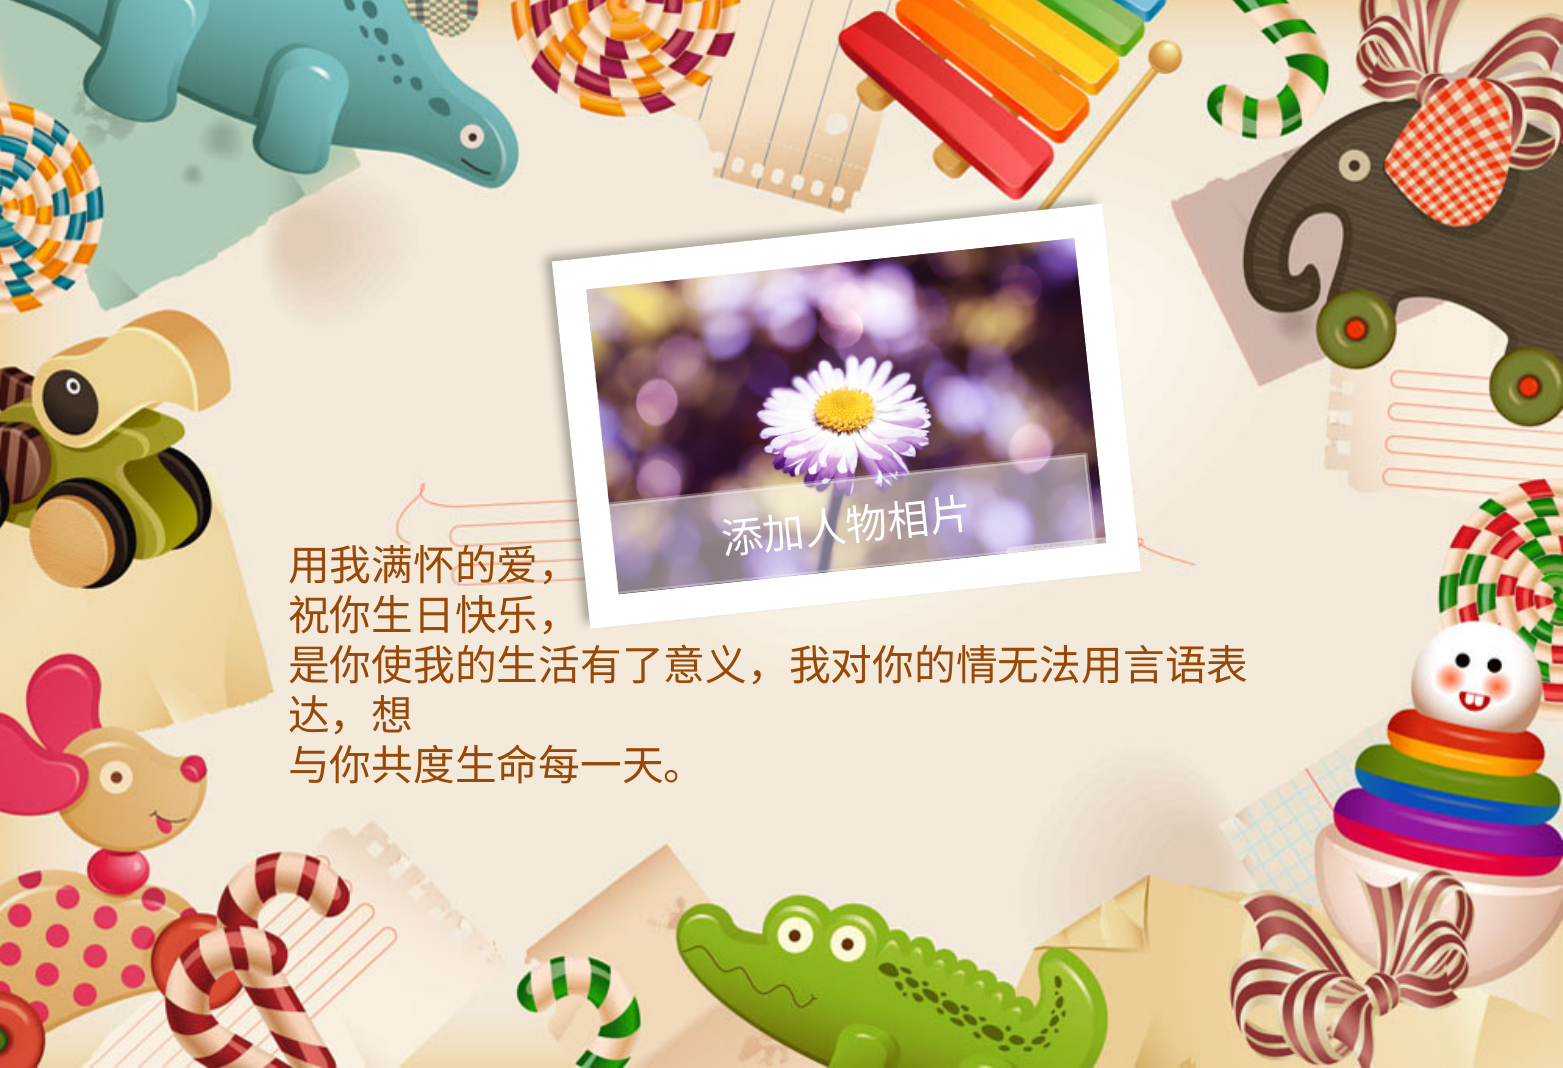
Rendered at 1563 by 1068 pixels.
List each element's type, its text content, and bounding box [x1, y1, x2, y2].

picture [0, 0, 1563, 1068]
text_box 用我满怀的爱， 祝你生日快乐， 是你使我的生活有了意义，我对你的情无法用言语表达，想 与你共度生命每一天。 [273, 531, 1325, 797]
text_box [600, 262, 1093, 570]
